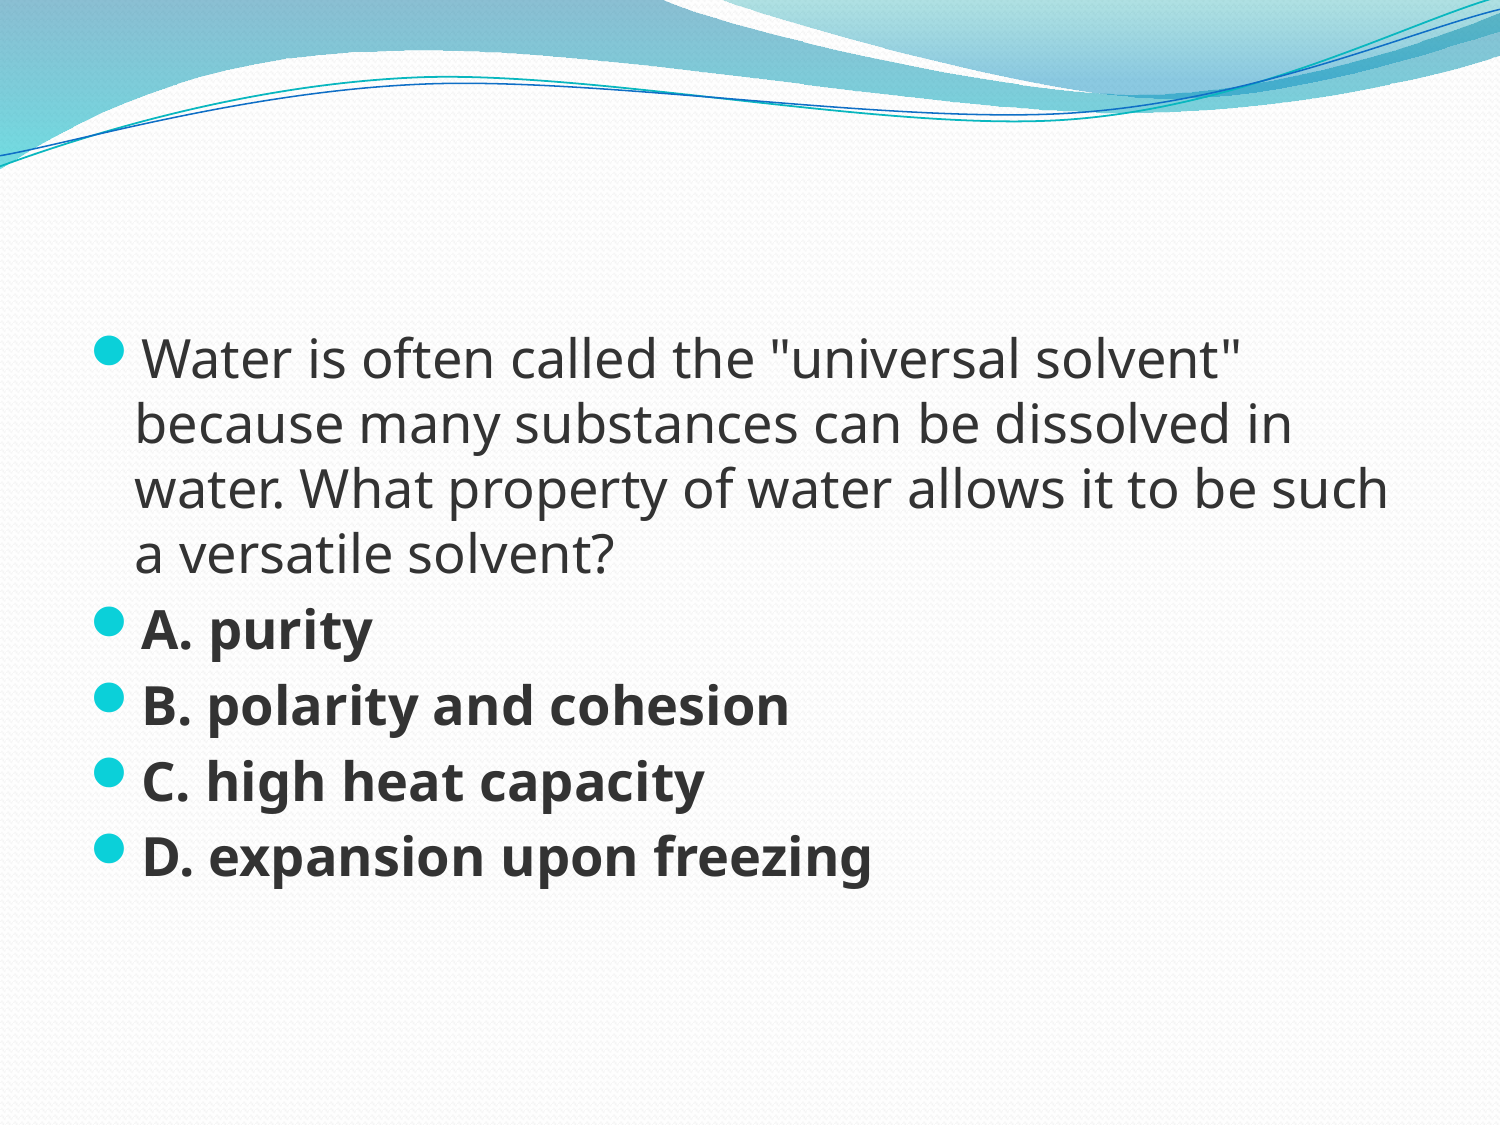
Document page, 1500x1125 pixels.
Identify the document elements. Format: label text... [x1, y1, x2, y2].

list Water is often called the "universal solvent" because many substances can be dissolved in water. What property of water allows it to be such a versatile solvent? A. purity B. polarity and cohesion C. high heat capacity D. expansion upon freezing [75, 317, 1425, 1038]
